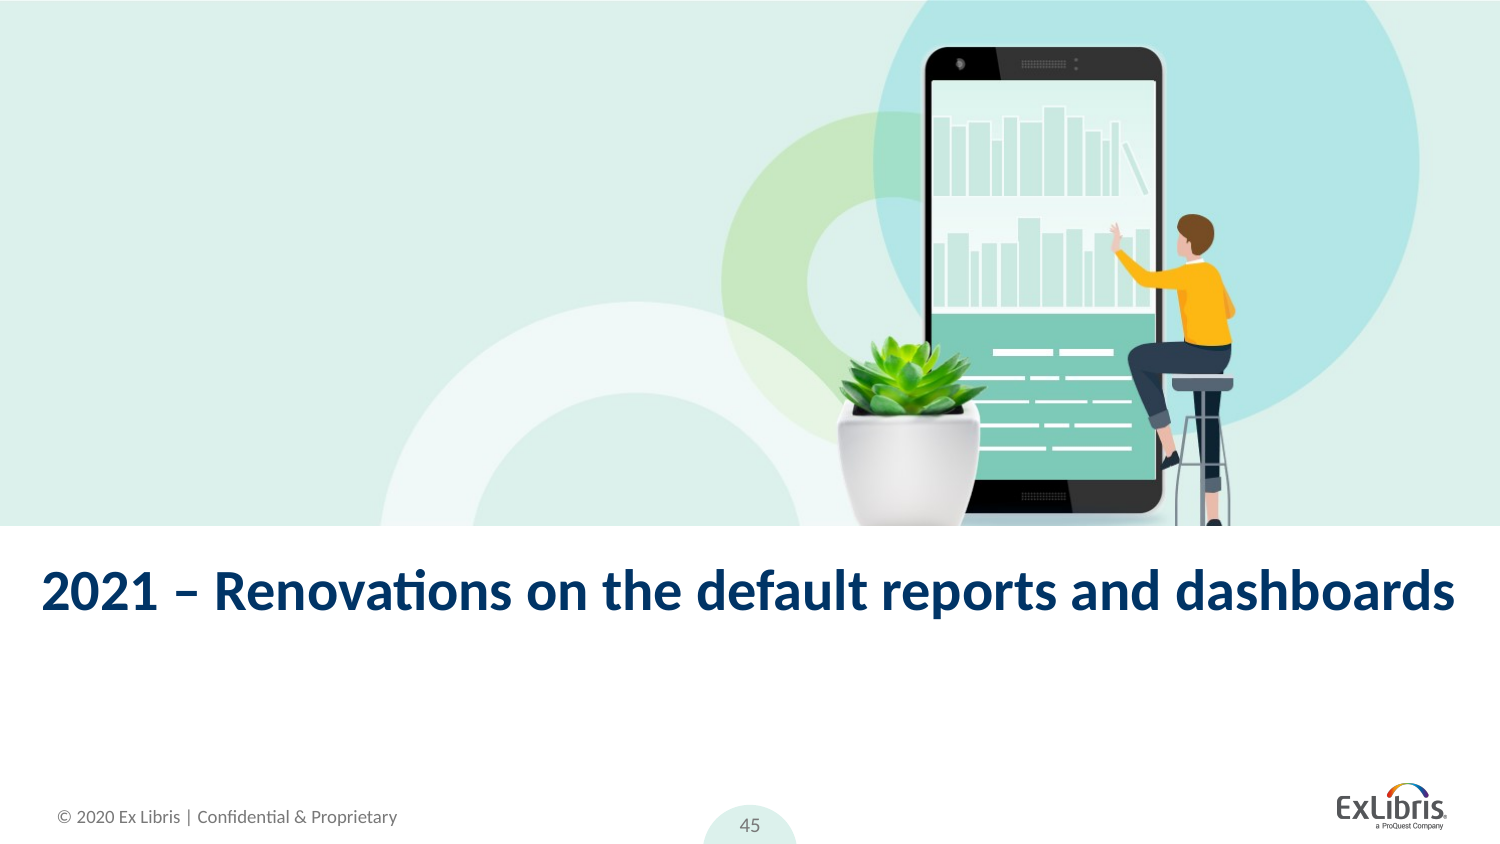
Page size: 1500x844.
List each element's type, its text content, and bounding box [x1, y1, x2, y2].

slide_number 45 [705, 793, 795, 844]
picture [1337, 783, 1447, 830]
picture [0, 0, 1500, 526]
title 2021 – Renovations on the default reports and dashboards [26, 544, 1490, 749]
